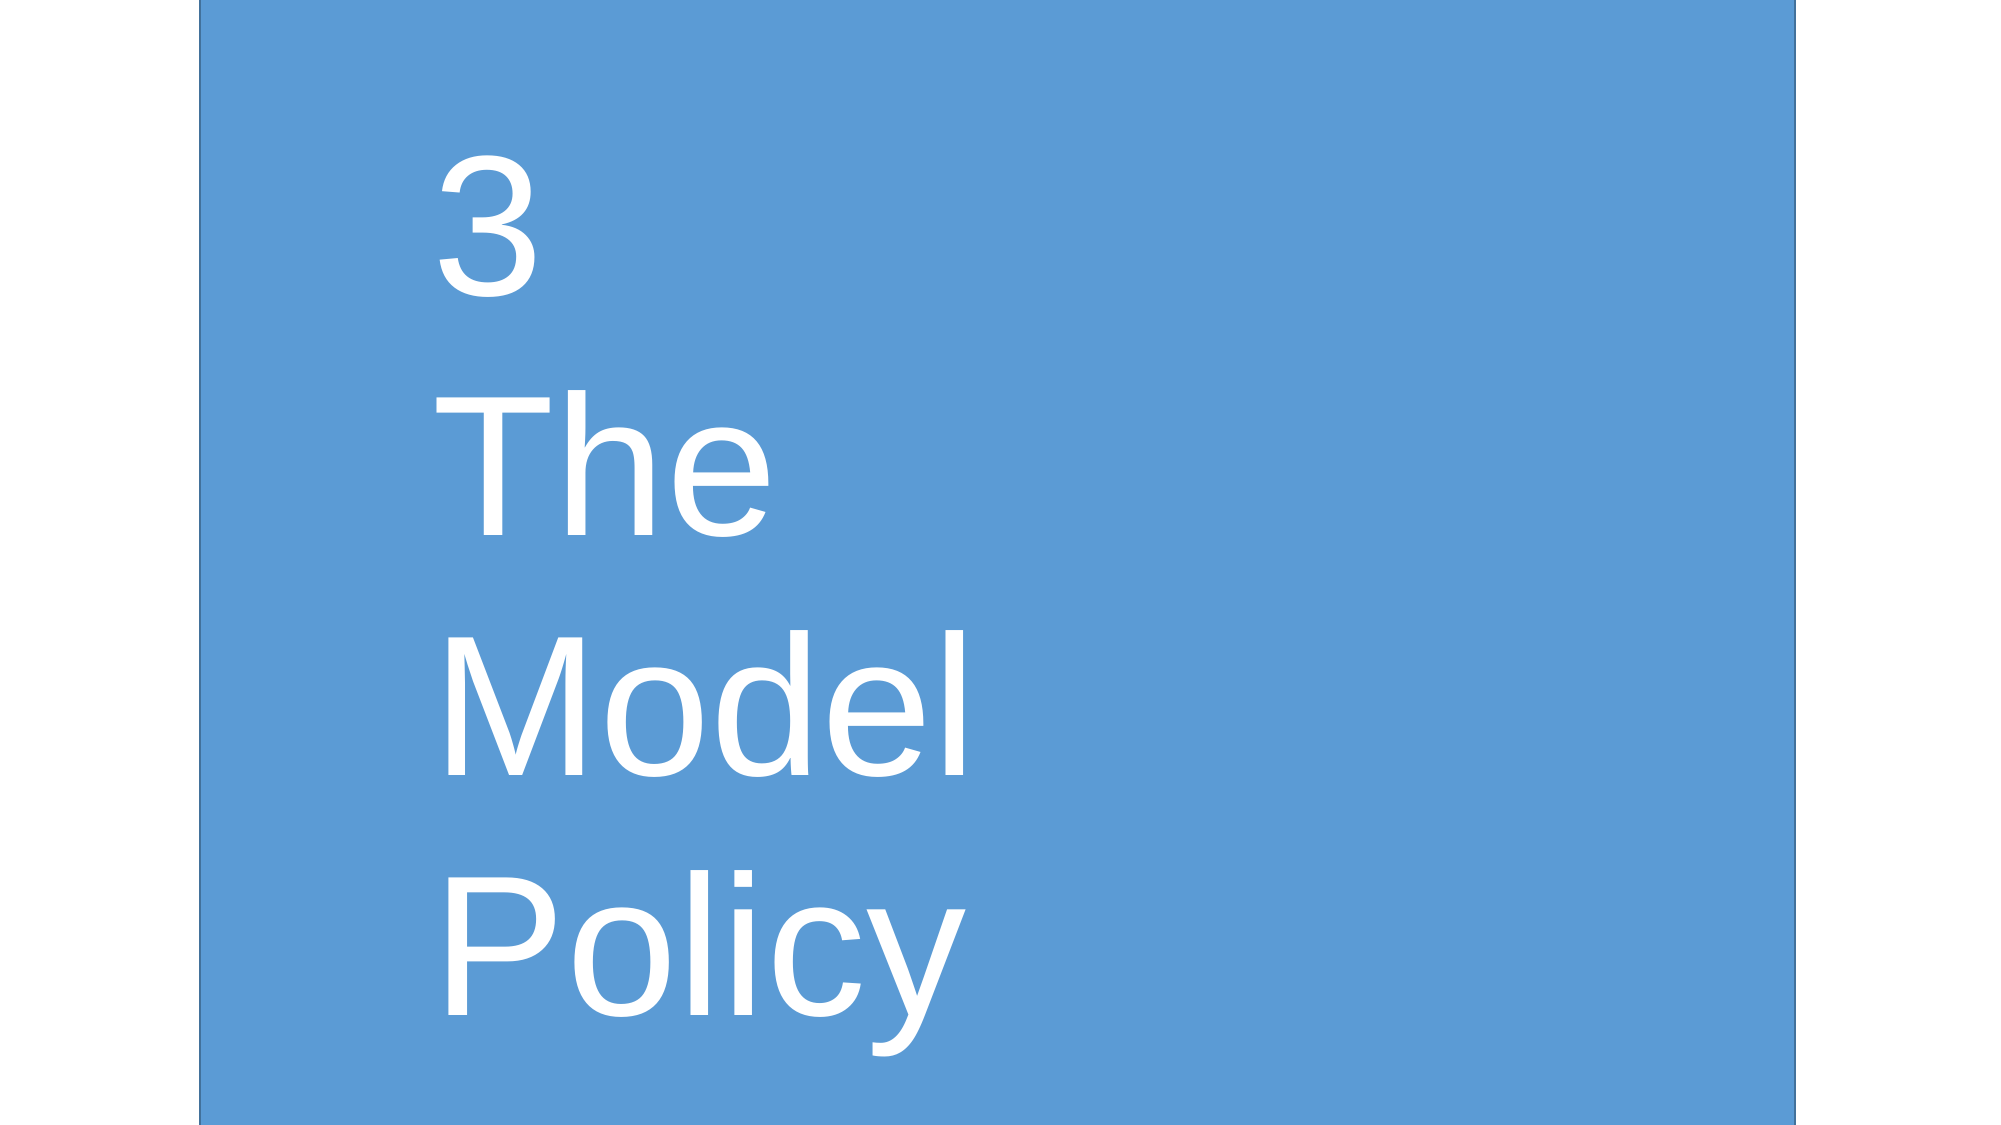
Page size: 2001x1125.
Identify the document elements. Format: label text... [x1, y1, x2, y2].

text_box [199, 0, 1796, 1125]
text_box 3 The Model Policy [417, 112, 1235, 1063]
